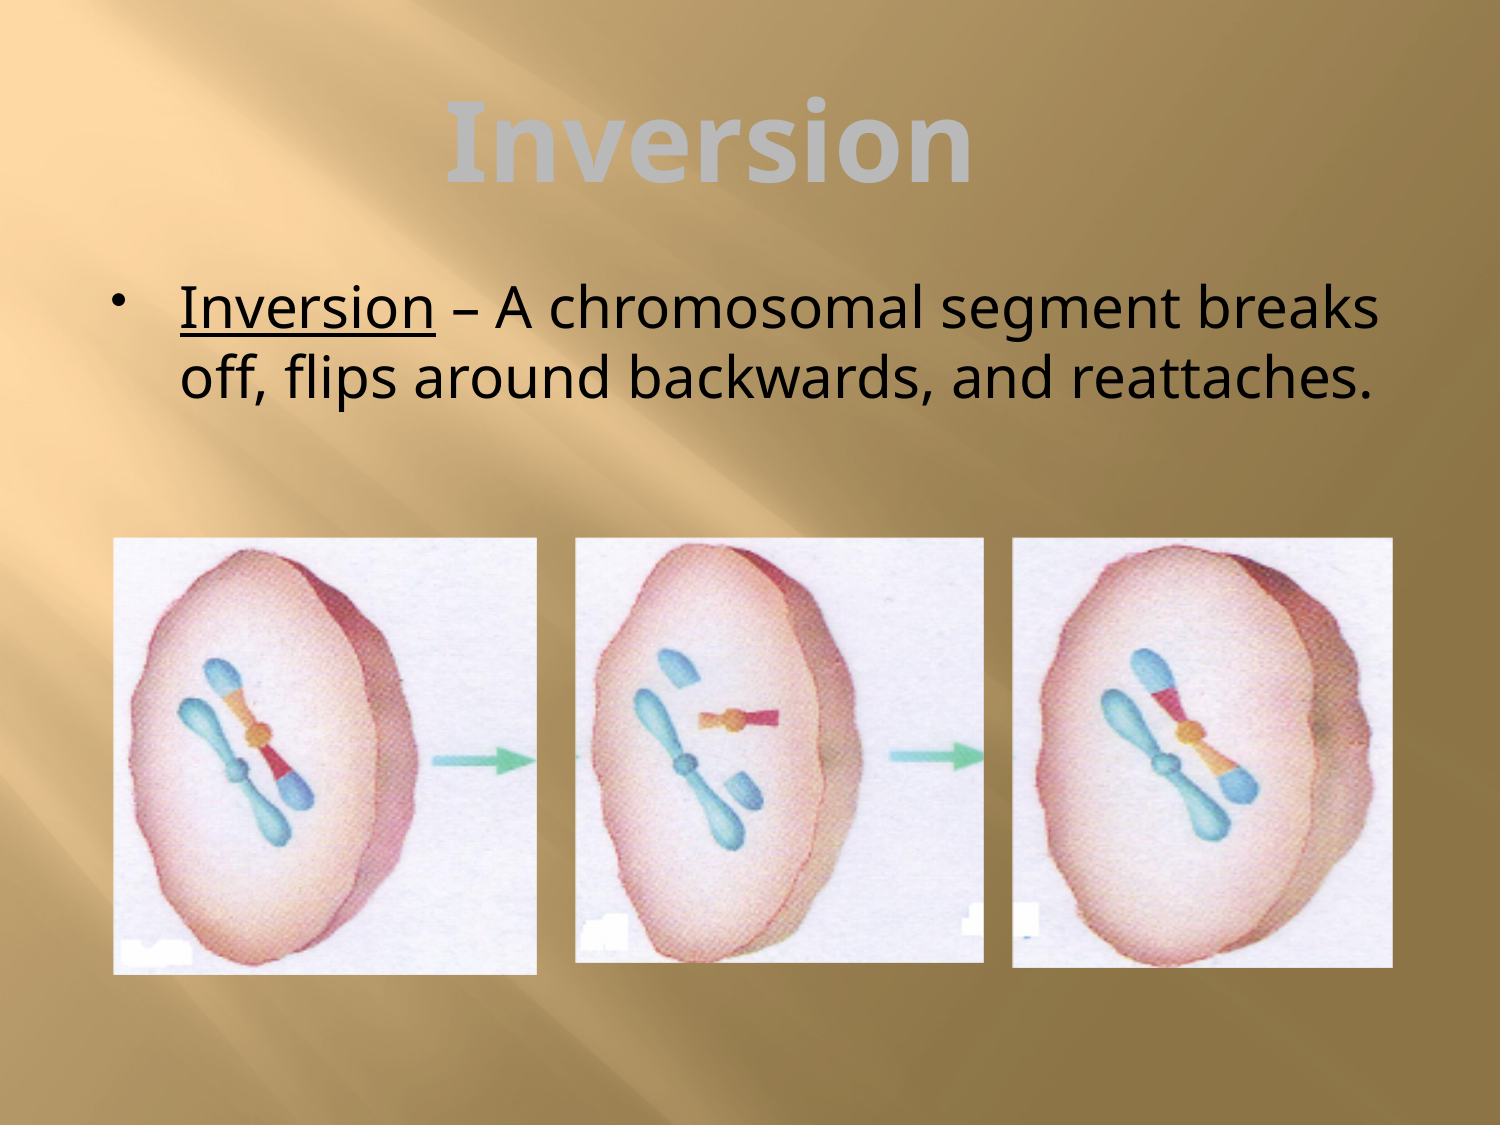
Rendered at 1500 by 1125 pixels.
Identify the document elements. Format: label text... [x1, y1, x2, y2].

list Inversion – A chromosomal segment breaks off, flips around backwards, and reattaches. [75, 262, 1425, 1035]
picture [566, 539, 1418, 967]
text_box Inversion [429, 62, 1023, 213]
picture [105, 539, 544, 974]
